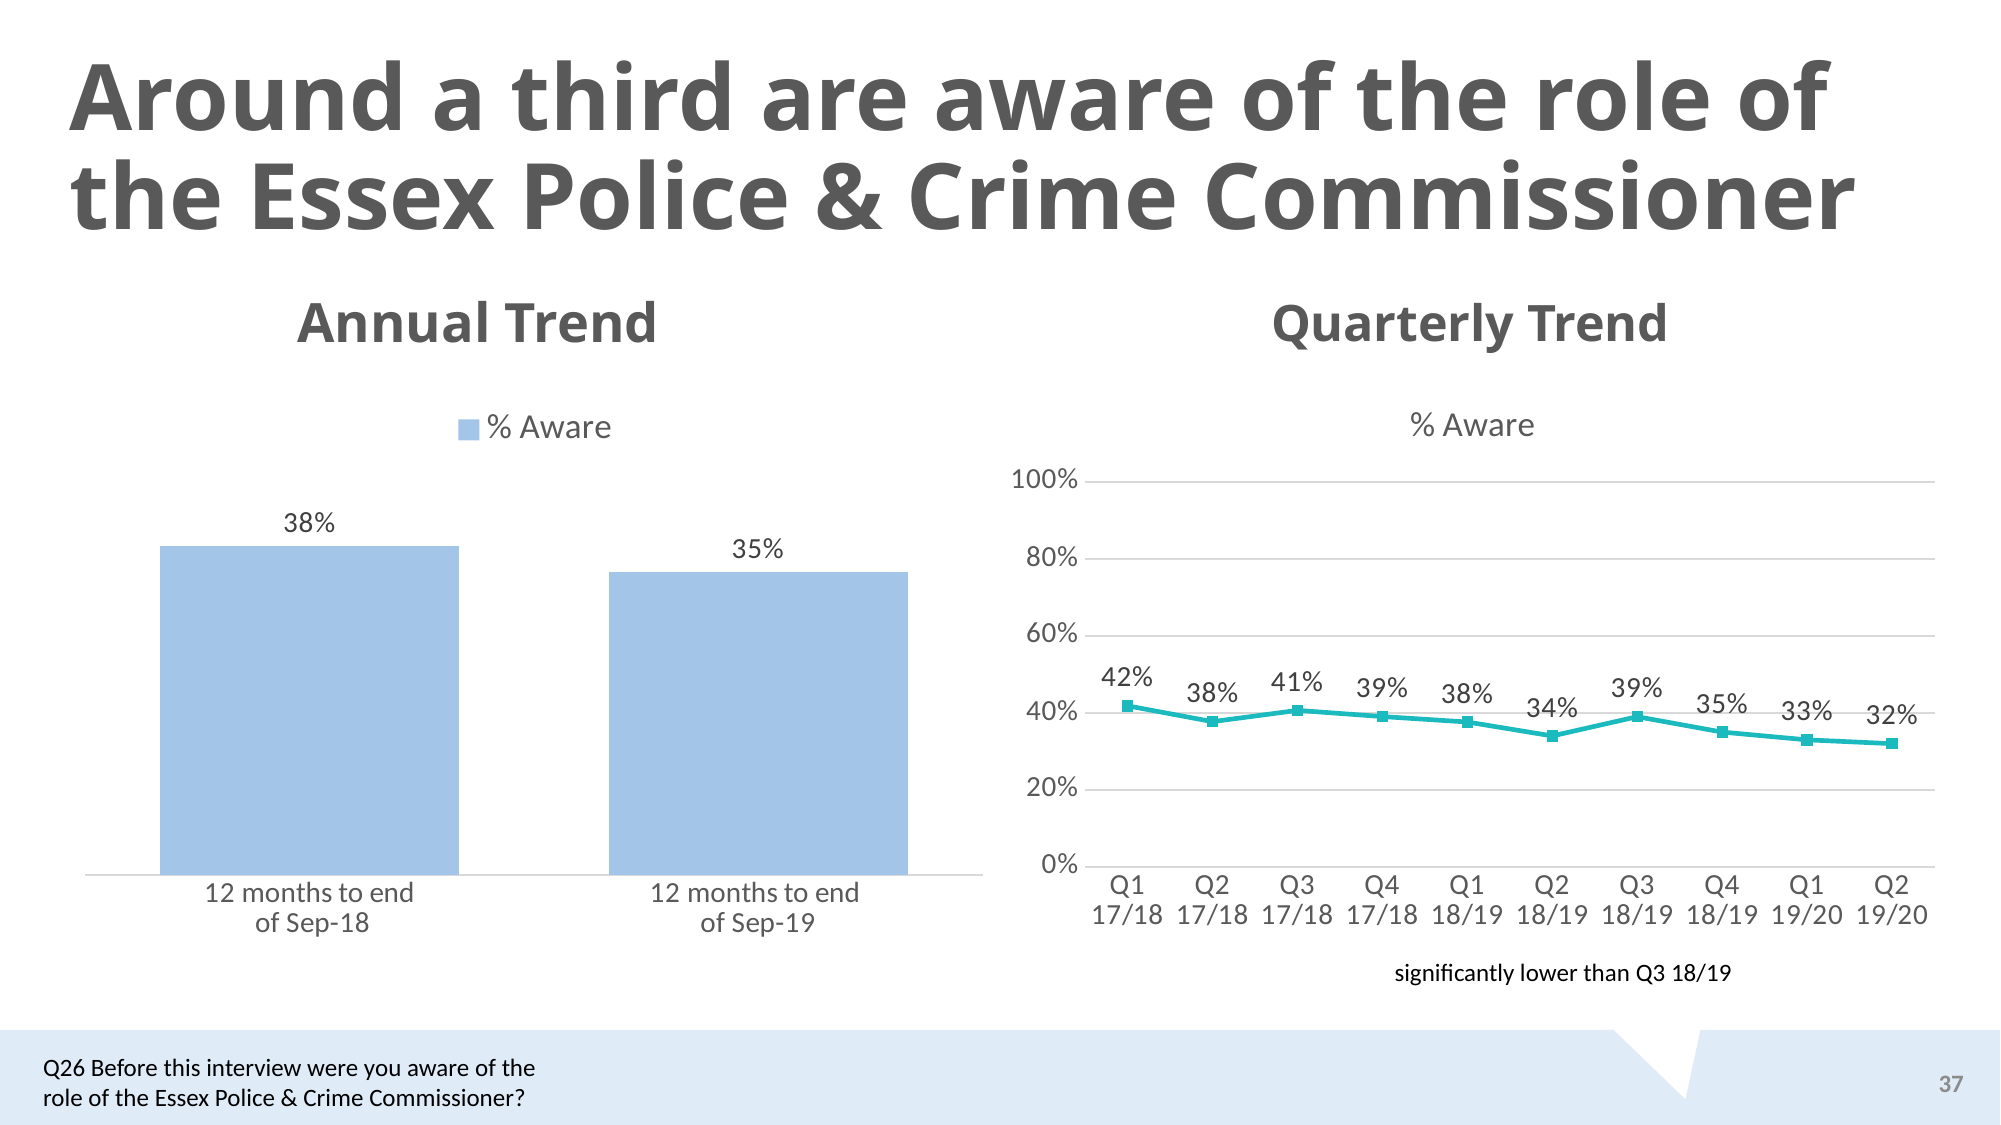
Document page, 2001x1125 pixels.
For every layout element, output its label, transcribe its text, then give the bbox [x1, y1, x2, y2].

chart [59, 364, 1954, 990]
text_box Q26 Before this interview were you aware of the role of the Essex Police & Crime Commissioner? [28, 1044, 554, 1119]
text_box significantly lower than Q3 18/19 [1158, 949, 1968, 995]
slide_number 37 [1893, 1052, 1979, 1112]
title Around a third are aware of the role of the Essex Police & Crime Commissioner [54, 26, 1949, 275]
text_box Annual Trend [122, 266, 834, 364]
text_box Quarterly Trend [1010, 290, 1930, 360]
